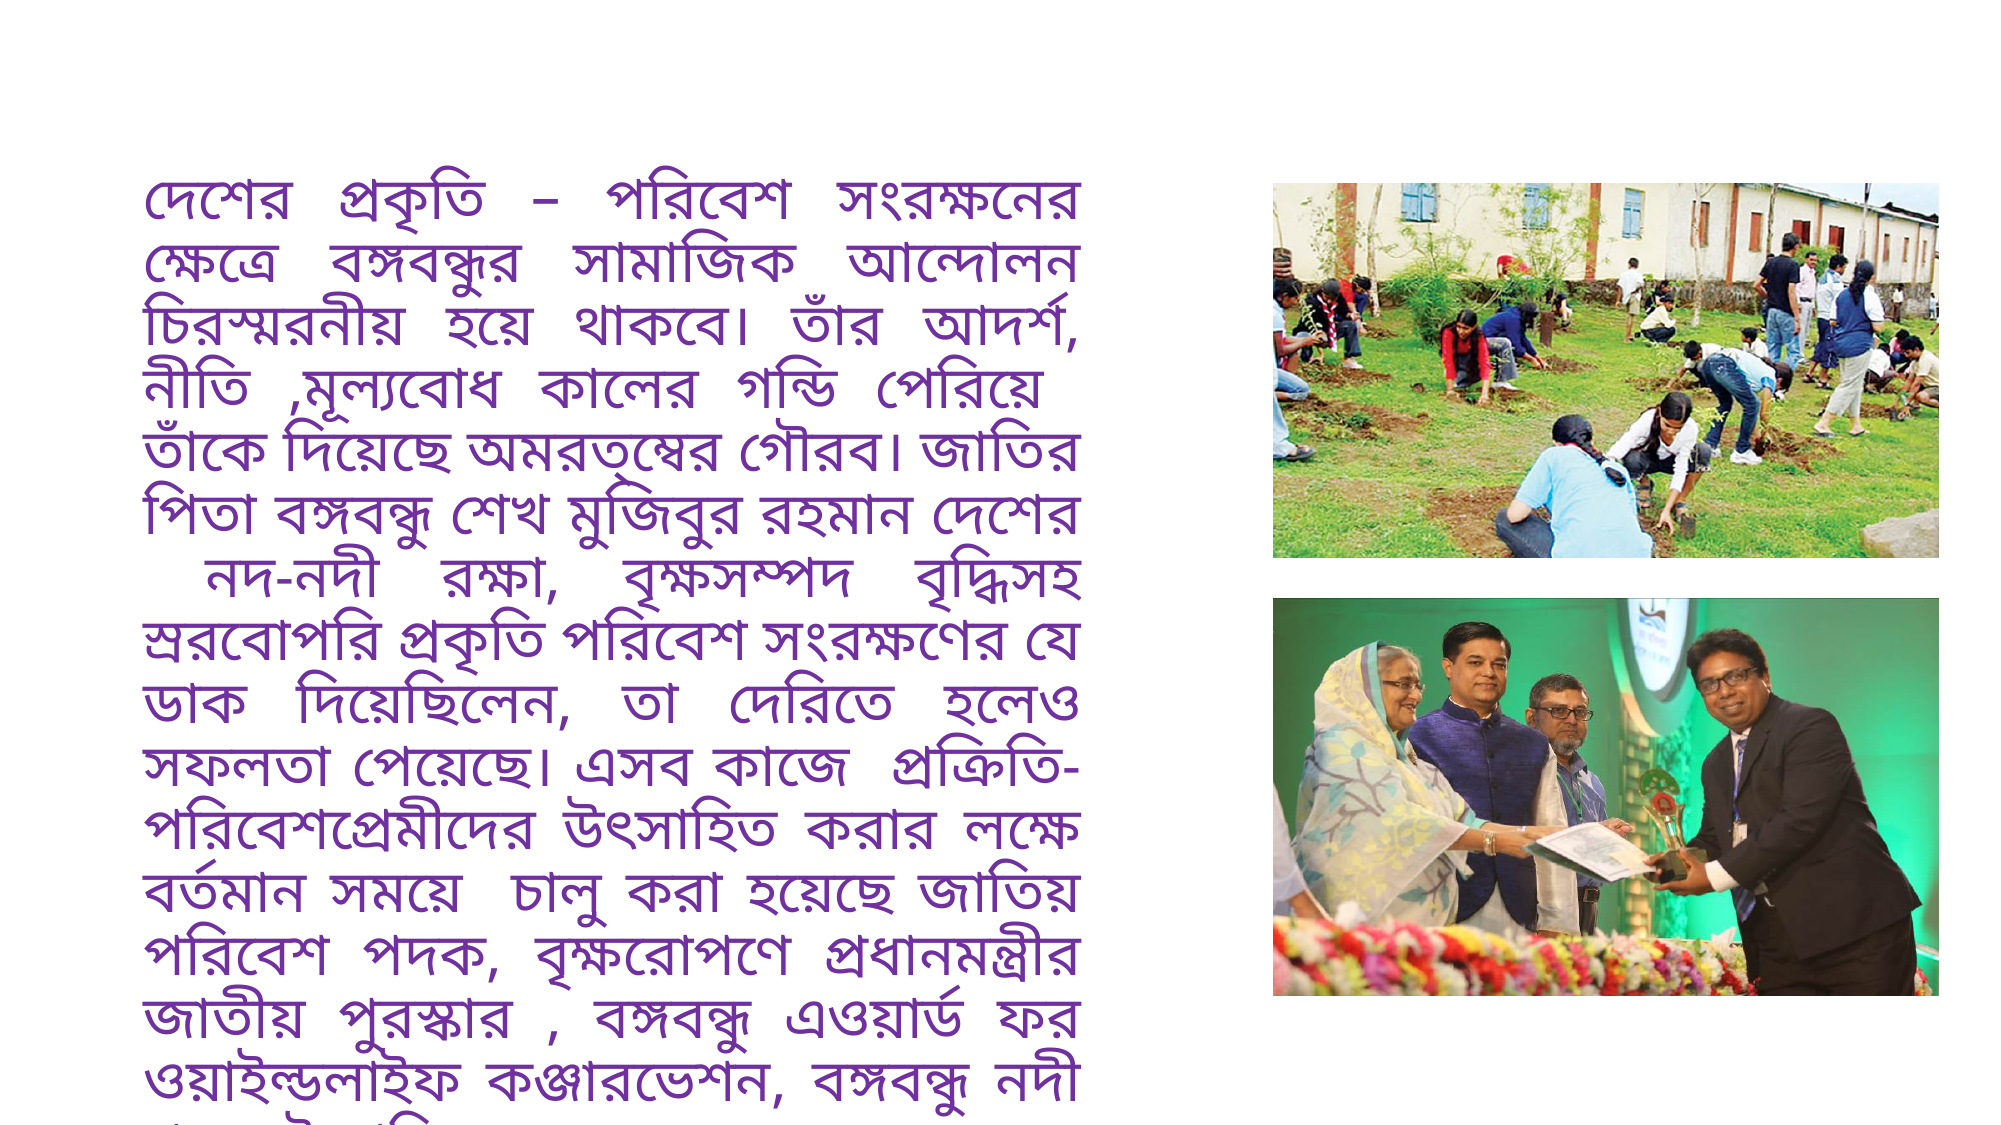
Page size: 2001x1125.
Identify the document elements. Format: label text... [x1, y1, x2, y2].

picture [1273, 598, 1939, 996]
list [1273, 183, 1939, 558]
list দেশের প্রকৃতি – পরিবেশ সংরক্ষনের ক্ষেত্রে বঙ্গবন্ধুর সামাজিক আন্দোলন চিরস্মরনীয় হয়ে থাকবে। তাঁর আদর্শ, নীতি ,মূল্যবোধ কালের গন্ডি পেরিয়ে তাঁকে দিয়েছে অমরত্ম্বের গৌরব। জাতির পিতা বঙ্গবন্ধু শেখ মুজিবুর রহমান দেশের নদ-নদী রক্ষা, বৃক্ষসম্পদ বৃদ্ধিসহ স্ররবোপরি প্রকৃতি পরিবেশ সংরক্ষণের যে ডাক দিয়েছিলেন, তা দেরিতে হলেও সফলতা পেয়েছে। এসব কাজে প্রক্রিতি-পরিবেশপ্রেমীদের উৎসাহিত করার লক্ষে বর্তমান সময়ে চালু করা হয়েছে জাতিয় পরিবেশ পদক, বৃক্ষরোপণে প্রধানমন্ত্রীর জাতীয় পুরস্কার , বঙ্গবন্ধু এওয়ার্ড ফর ওয়াইল্ডলাইফ কঞ্জারভেশন, বঙ্গবন্ধু নদী পদক ইত্যাদি। এজন্য শুরু হয়েছে নতুন এক আন্দোলনঃ ‘গাছ লাগাও পরিবেশ বাঁচাও’। [128, 161, 1097, 1037]
